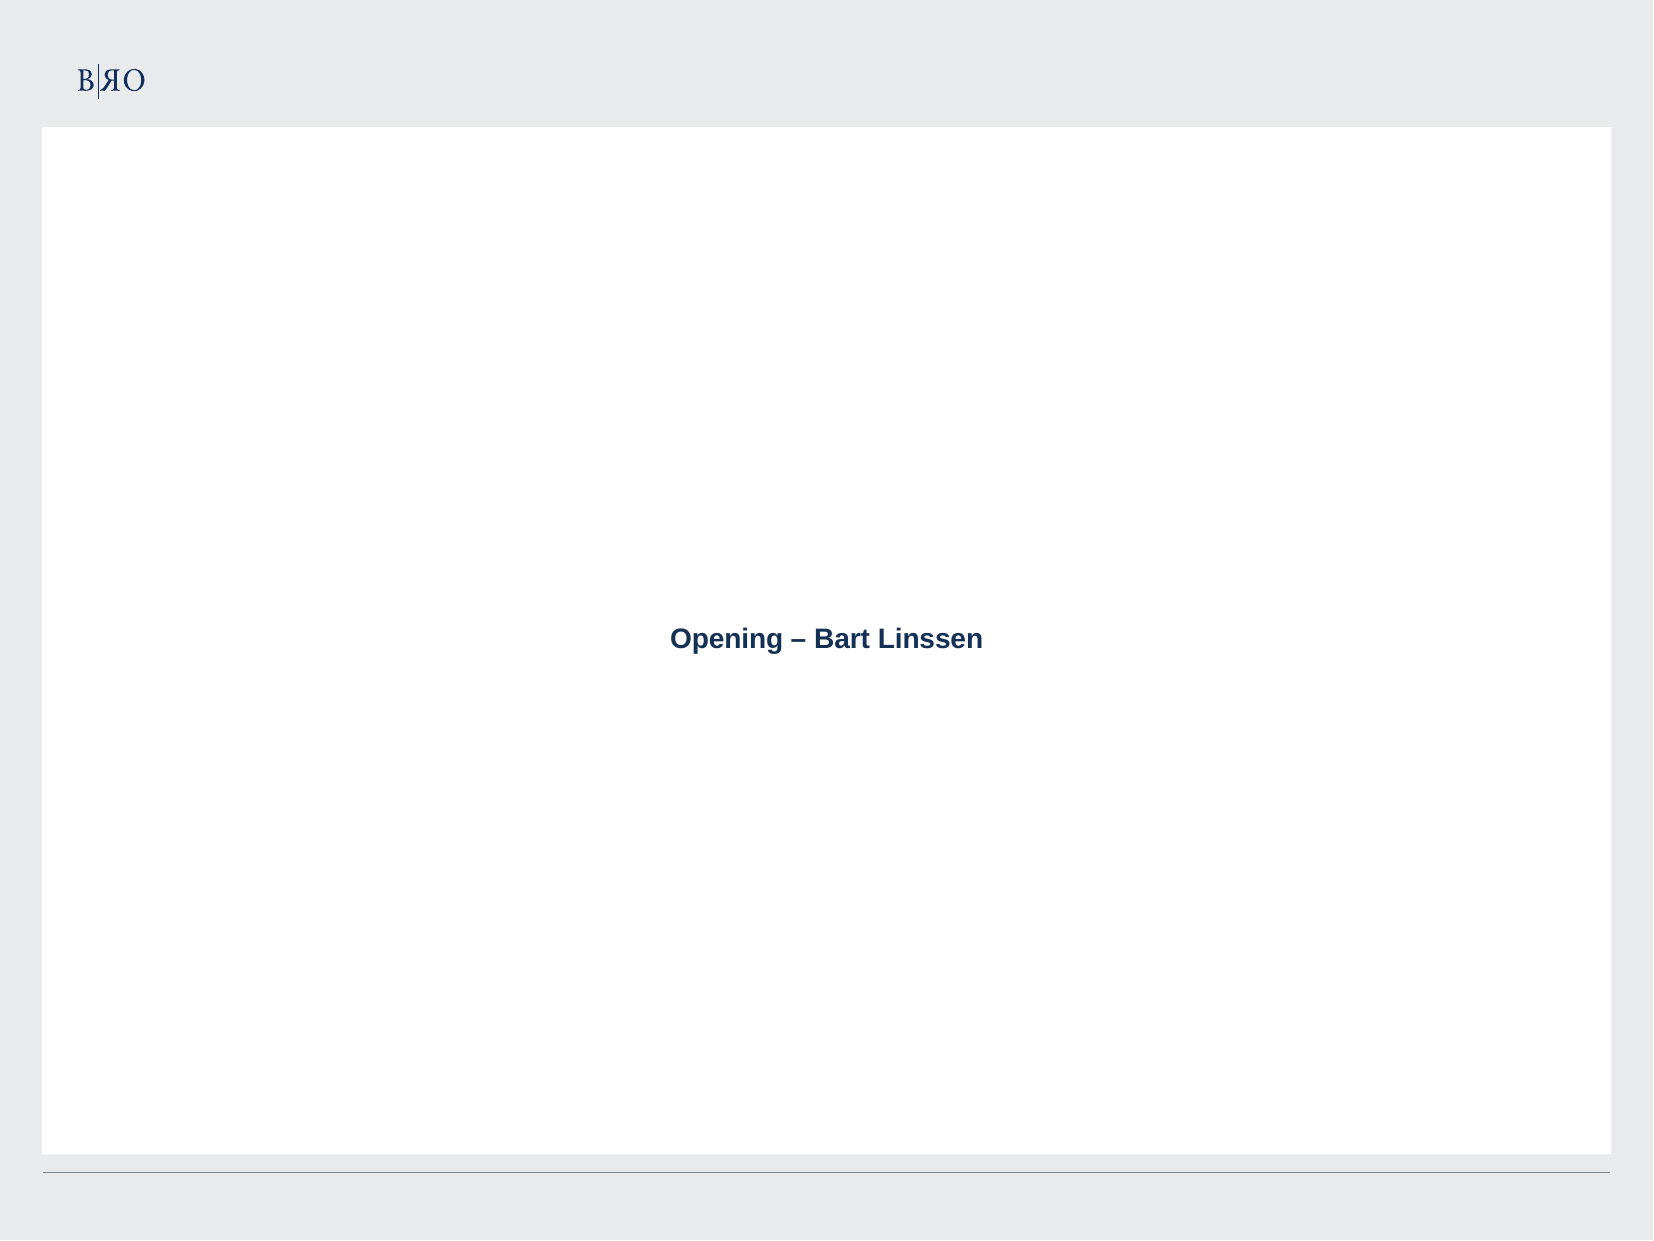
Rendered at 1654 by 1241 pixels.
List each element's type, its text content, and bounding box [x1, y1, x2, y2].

list Opening – Bart Linssen [78, 280, 1576, 989]
